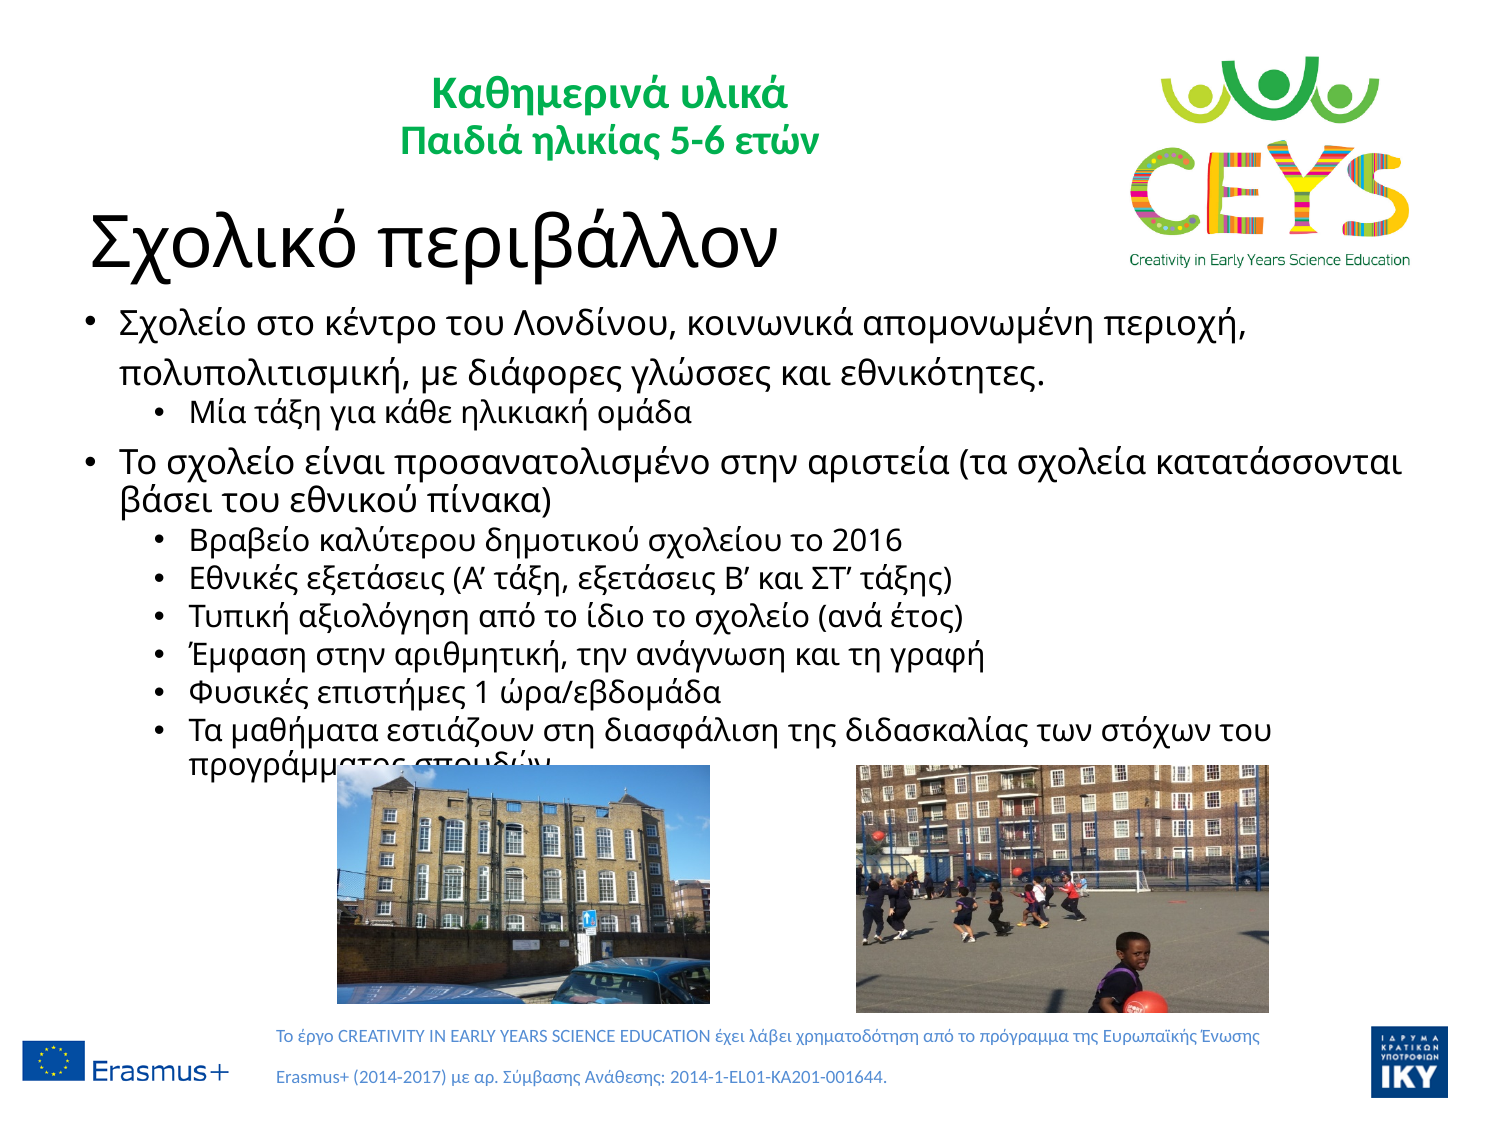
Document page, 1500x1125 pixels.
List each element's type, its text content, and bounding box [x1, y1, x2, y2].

picture [1371, 1026, 1448, 1098]
text_box [24, 24, 1500, 100]
picture [337, 765, 710, 1004]
text_box Σχολικό περιβάλλον [74, 196, 1425, 284]
picture [1116, 50, 1430, 274]
title Καθημερινά υλικά Παιδιά ηλικίας 5-6 ετών [103, 100, 1116, 172]
list Σχολείο στο κέντρο του Λονδίνου, κοινωνικά απομονωμένη περιοχή, πολυπολιτισμική, με διάφορες γλώσσες και εθνικότητες. Μία τάξη για κάθε ηλικιακή ομάδα Το σχολείο είναι προσανατολισμένο στην αριστεία (τα σχολεία κατατάσσονται βάσει του εθνικού πίνακα) Βραβείο καλύτερου δημοτικού σχολείου το 2016 Εθνικές εξετάσεις (Α’ τάξη, εξετάσεις Β’ και ΣΤ’ τάξης) Τυπική αξιολόγηση από το ίδιο το σχολείο (ανά έτος) Έμφαση στην αριθμητική, την ανάγνωση και τη γραφή Φυσικές επιστήμες 1 ώρα/εβδομάδα Τα μαθήματα εστιάζουν στη διασφάλιση της διδασκαλίας των στόχων του προγράμματος σπουδών. [69, 284, 1450, 797]
text_box Το έργο CREATIVITY IN EARLY YEARS SCIENCE EDUCATION έχει λάβει χρηματοδότηση από το πρόγραμμα της Ευρωπαϊκής Ένωσης Erasmus+ (2014‐2017) με αρ. Σύμβασης Ανάθεσης: 2014-1-EL01-KA201-001644. [261, 1016, 1321, 1099]
picture [10, 1029, 240, 1092]
picture [856, 765, 1269, 1013]
